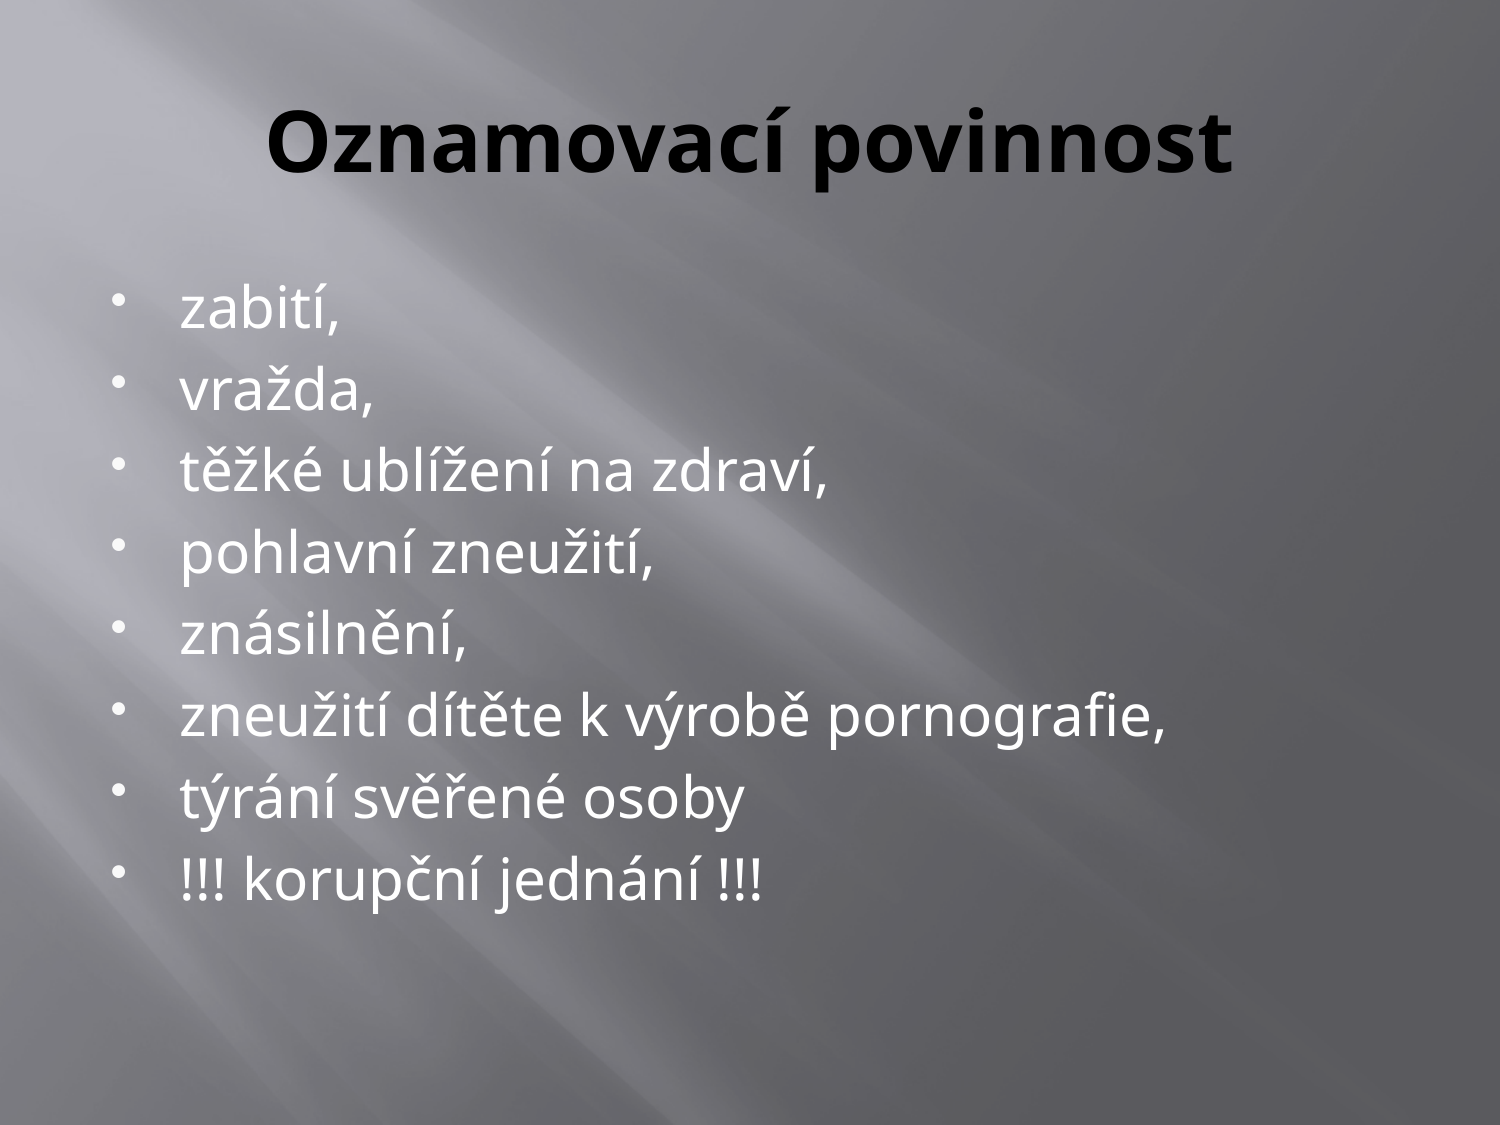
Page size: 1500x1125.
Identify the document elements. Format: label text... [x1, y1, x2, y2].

title Oznamovací povinnost [75, 45, 1425, 233]
list zabití, vražda, těžké ublížení na zdraví, pohlavní zneužití, znásilnění, zneužití dítěte k výrobě pornografie, týrání svěřené osoby !!! korupční jednání !!! [75, 262, 1425, 1035]
